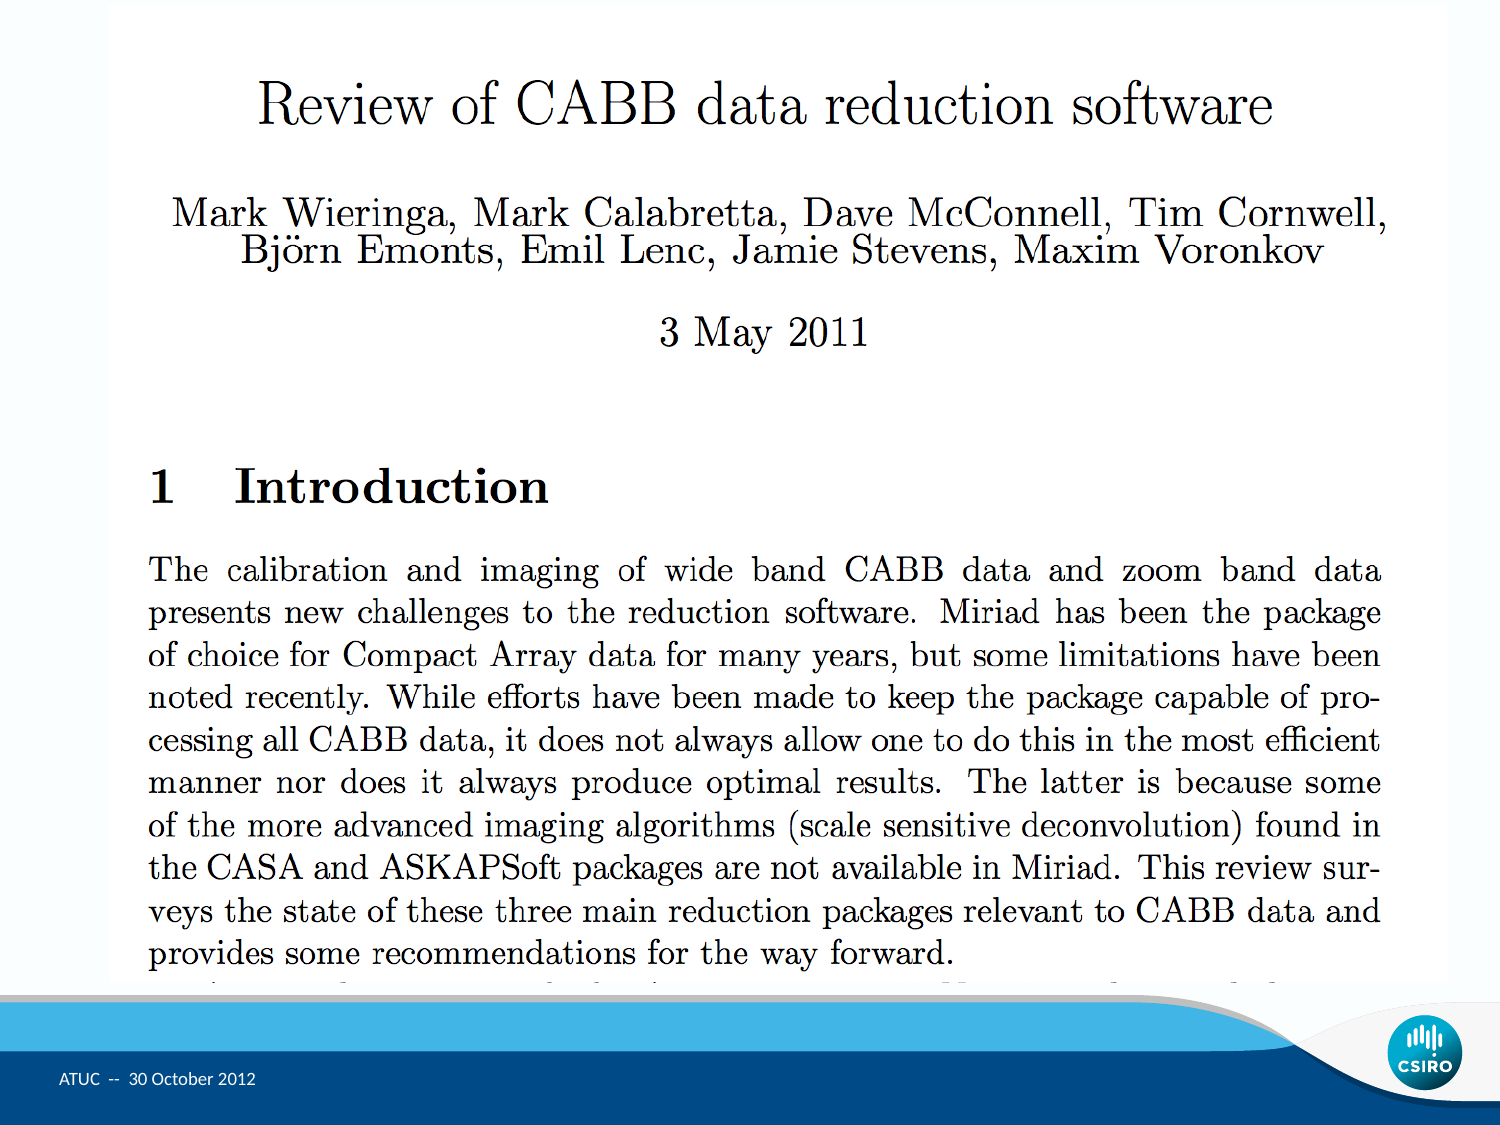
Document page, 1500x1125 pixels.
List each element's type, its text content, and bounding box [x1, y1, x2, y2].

picture [108, 5, 1448, 984]
footer ATUC -- 30 October 2012 [59, 1069, 1063, 1087]
